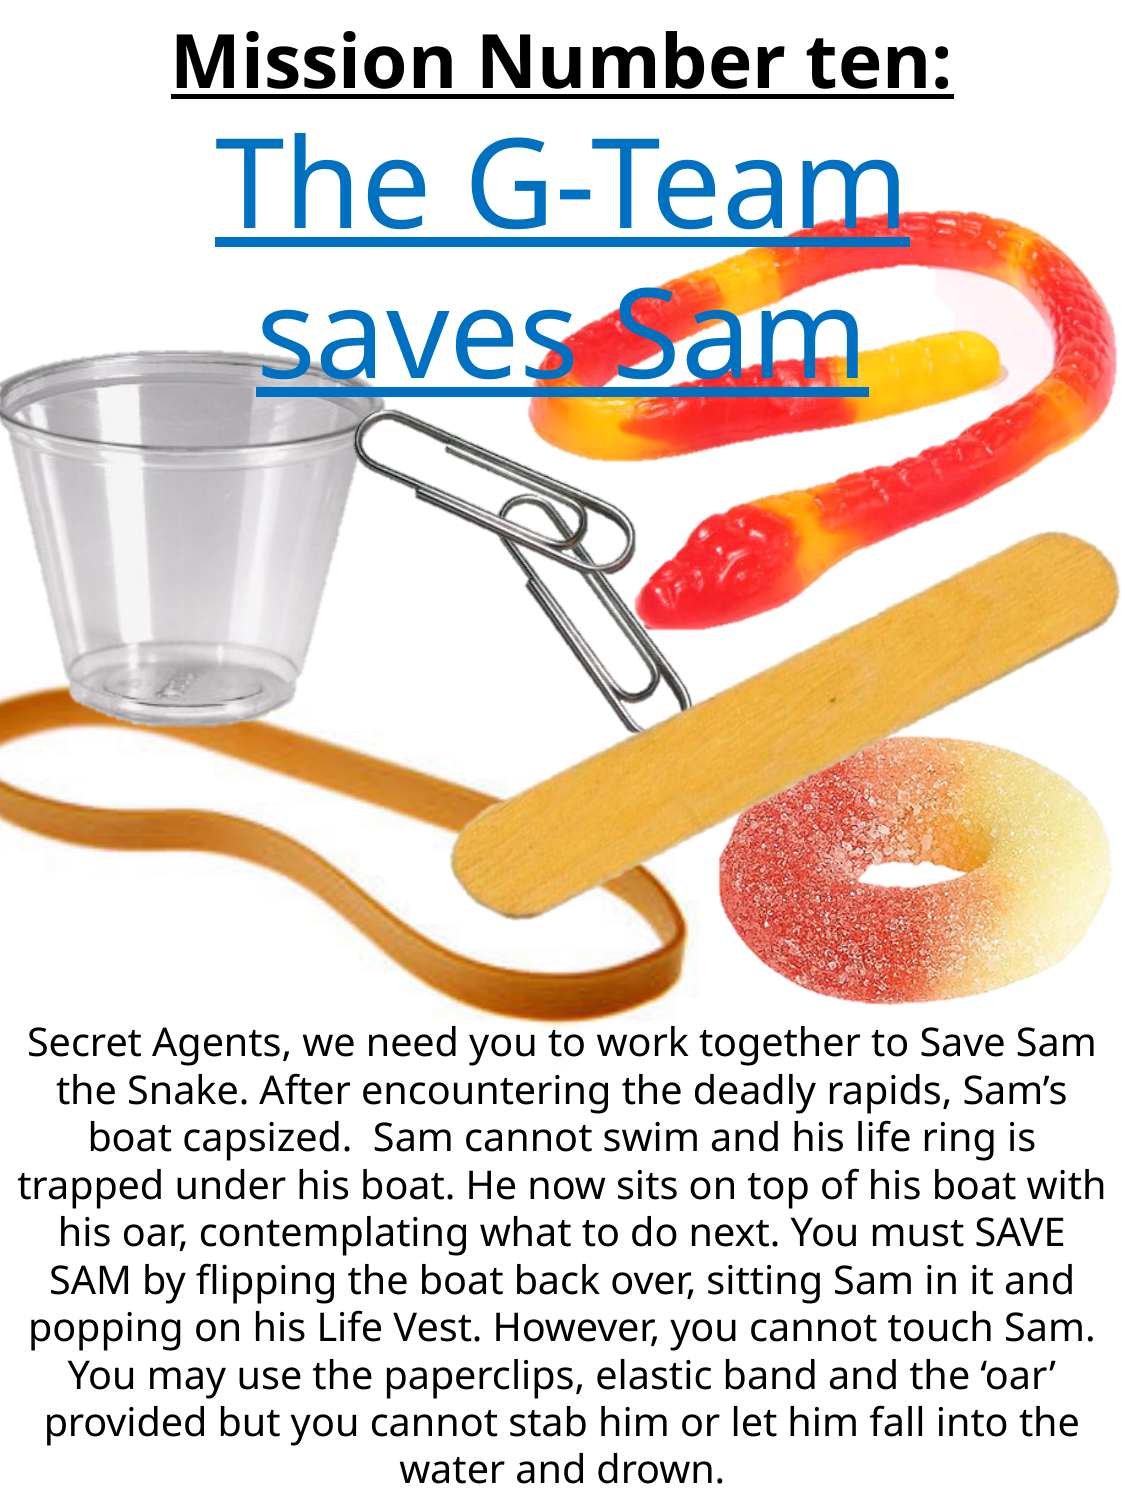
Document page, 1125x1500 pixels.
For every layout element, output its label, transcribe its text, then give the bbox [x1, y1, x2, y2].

text_box Secret Agents, we need you to work together to Save Sam the Snake. After encountering the deadly rapids, Sam’s boat capsized. Sam cannot swim and his life ring is trapped under his boat. He now sits on top of his boat with his oar, contemplating what to do next. You must SAVE SAM by flipping the boat back over, sitting Sam in it and popping on his Life Vest. However, you cannot touch Sam. You may use the paperclips, elastic band and the ‘oar’ provided but you cannot stab him or let him fall into the water and drown. [0, 1009, 1125, 1500]
picture [0, 206, 1125, 1126]
text_box Mission Number ten: The G-Team saves Sam [42, 5, 1083, 342]
